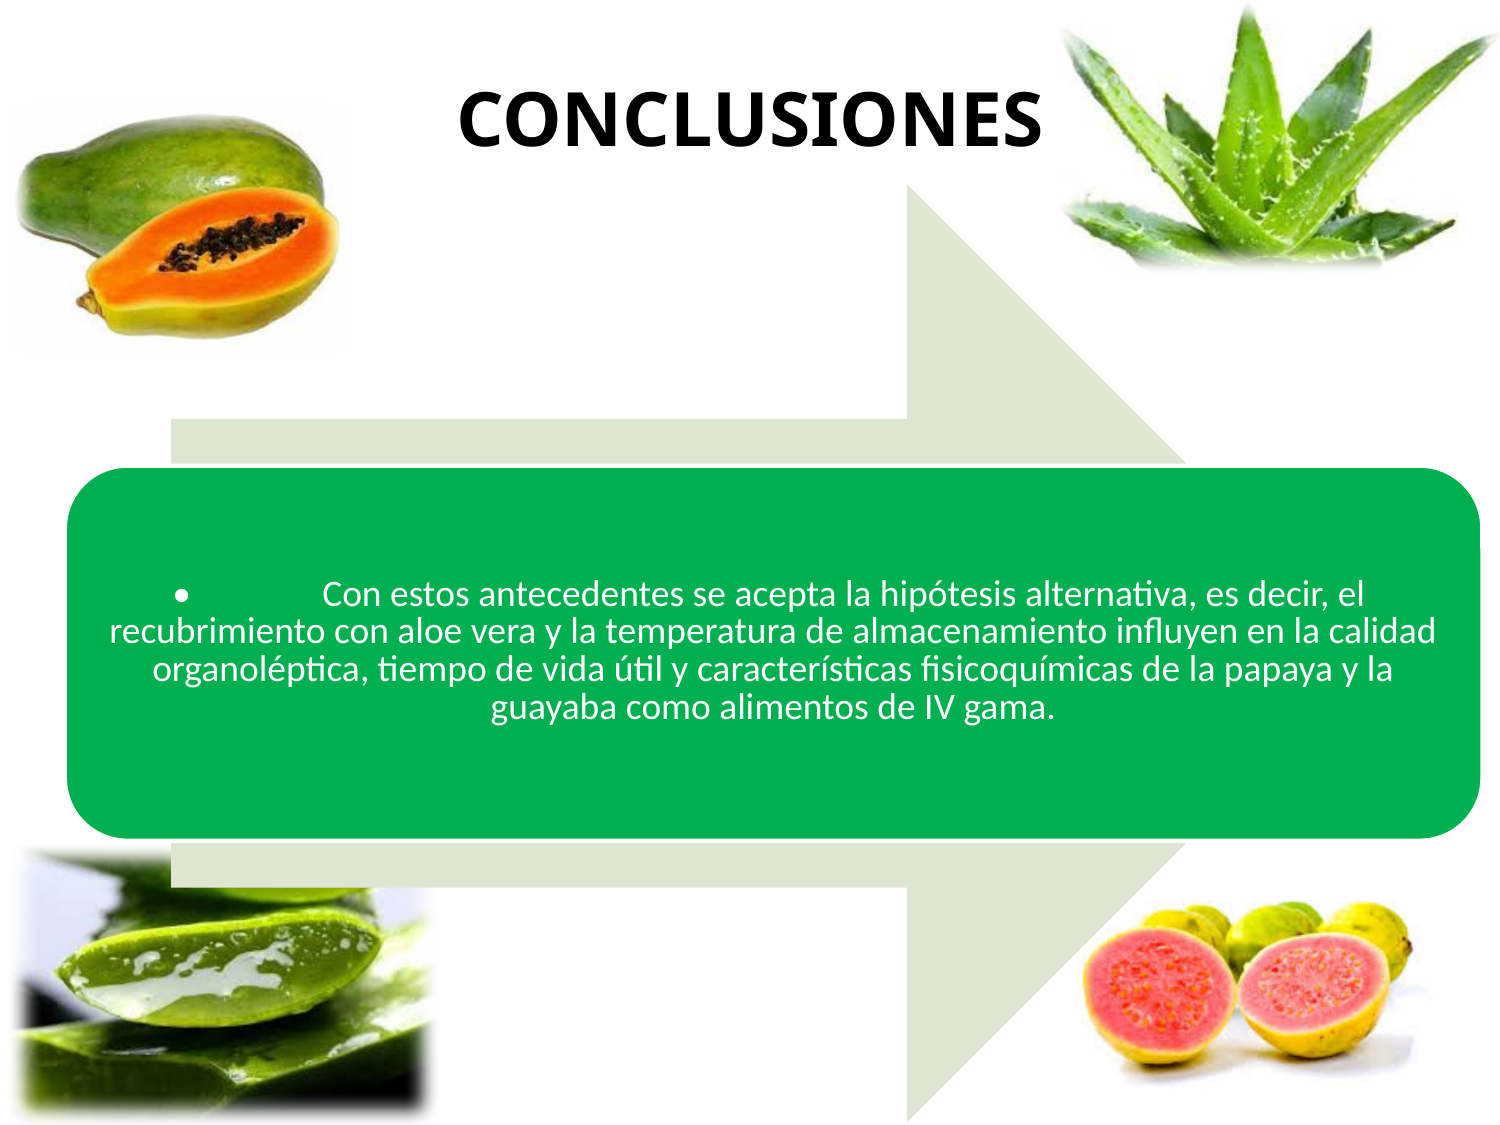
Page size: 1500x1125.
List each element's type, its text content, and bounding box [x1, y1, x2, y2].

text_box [64, 184, 1483, 1123]
picture [1057, 0, 1500, 276]
title CONCLUSIONES [75, 45, 1052, 182]
picture [7, 841, 440, 1125]
picture [7, 101, 355, 355]
